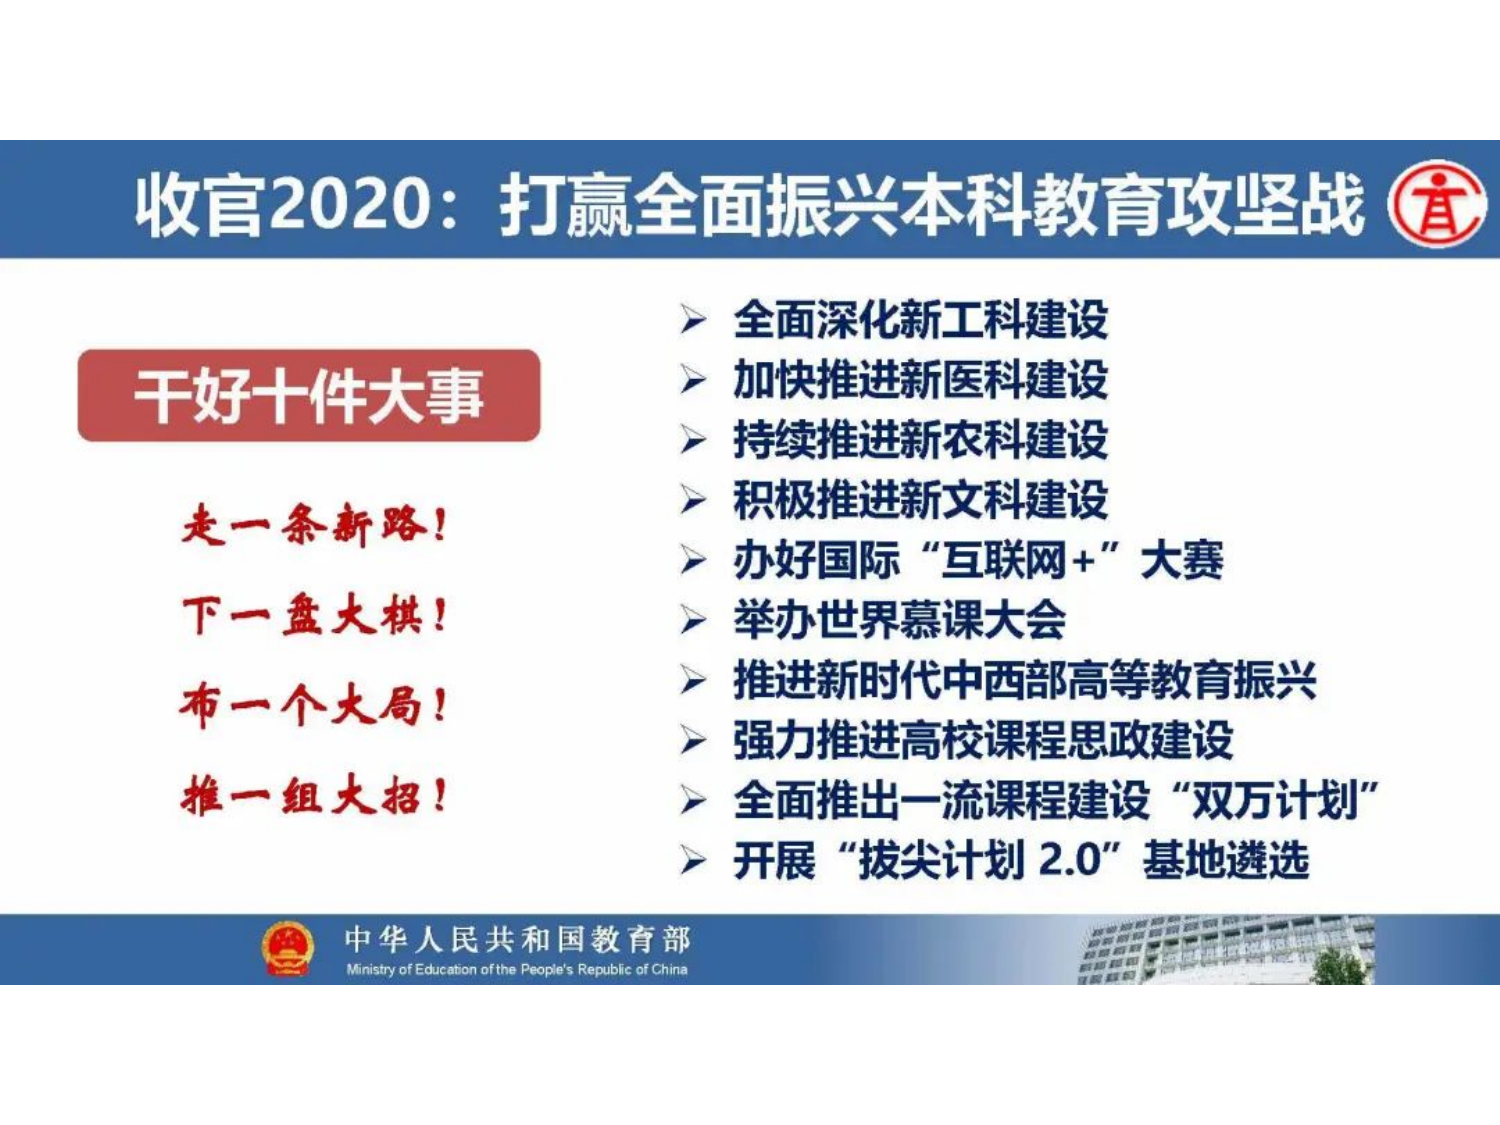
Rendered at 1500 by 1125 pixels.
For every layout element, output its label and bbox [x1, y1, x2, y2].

picture [0, 139, 1500, 985]
